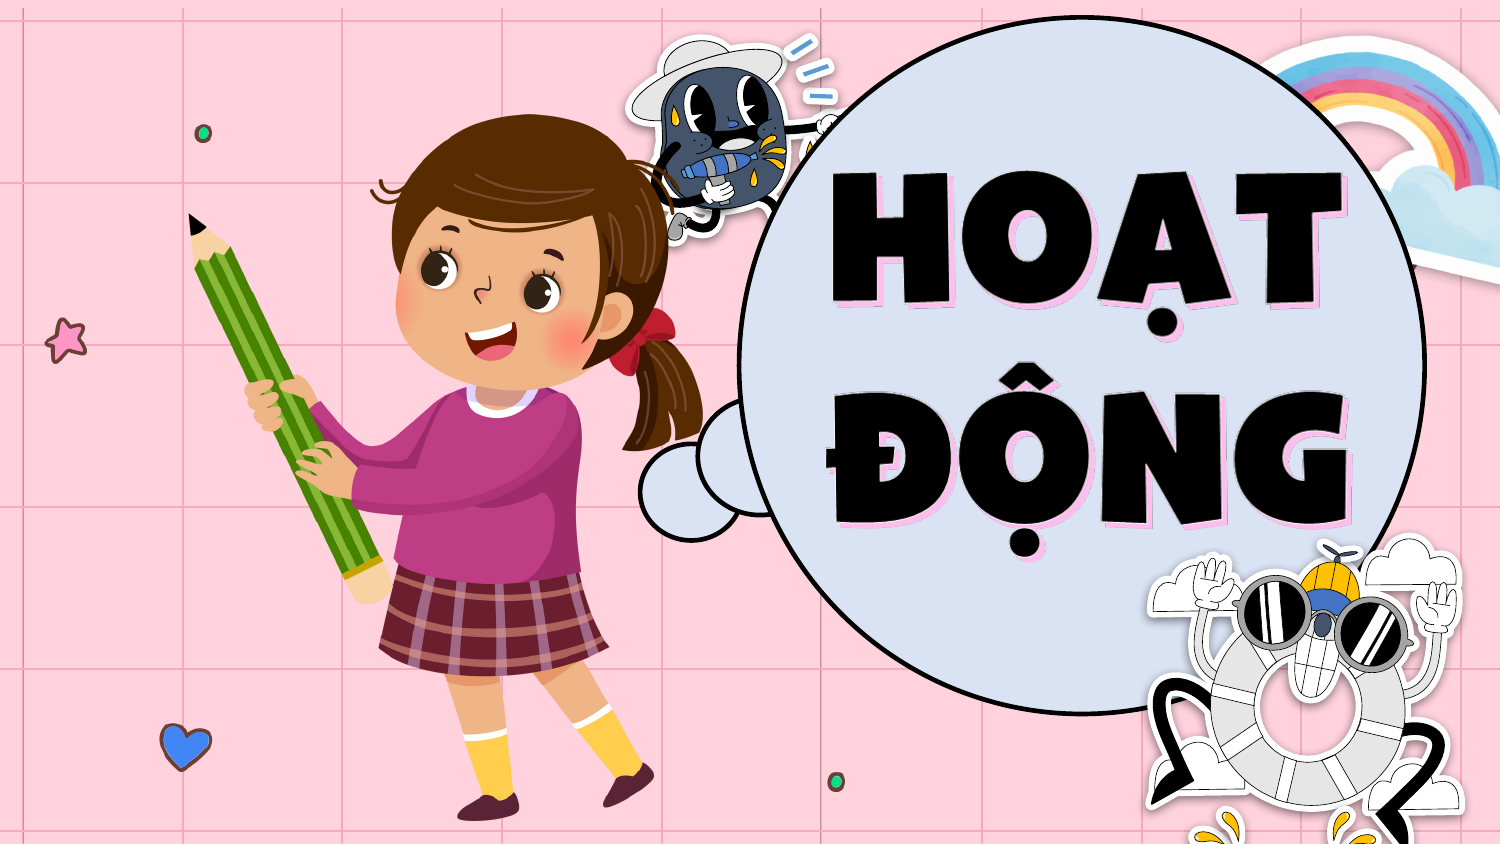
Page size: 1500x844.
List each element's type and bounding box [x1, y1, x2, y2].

picture [809, 35, 1500, 563]
text_box [626, 39, 858, 243]
text_box [1150, 563, 1461, 844]
text_box [0, 0, 1500, 844]
